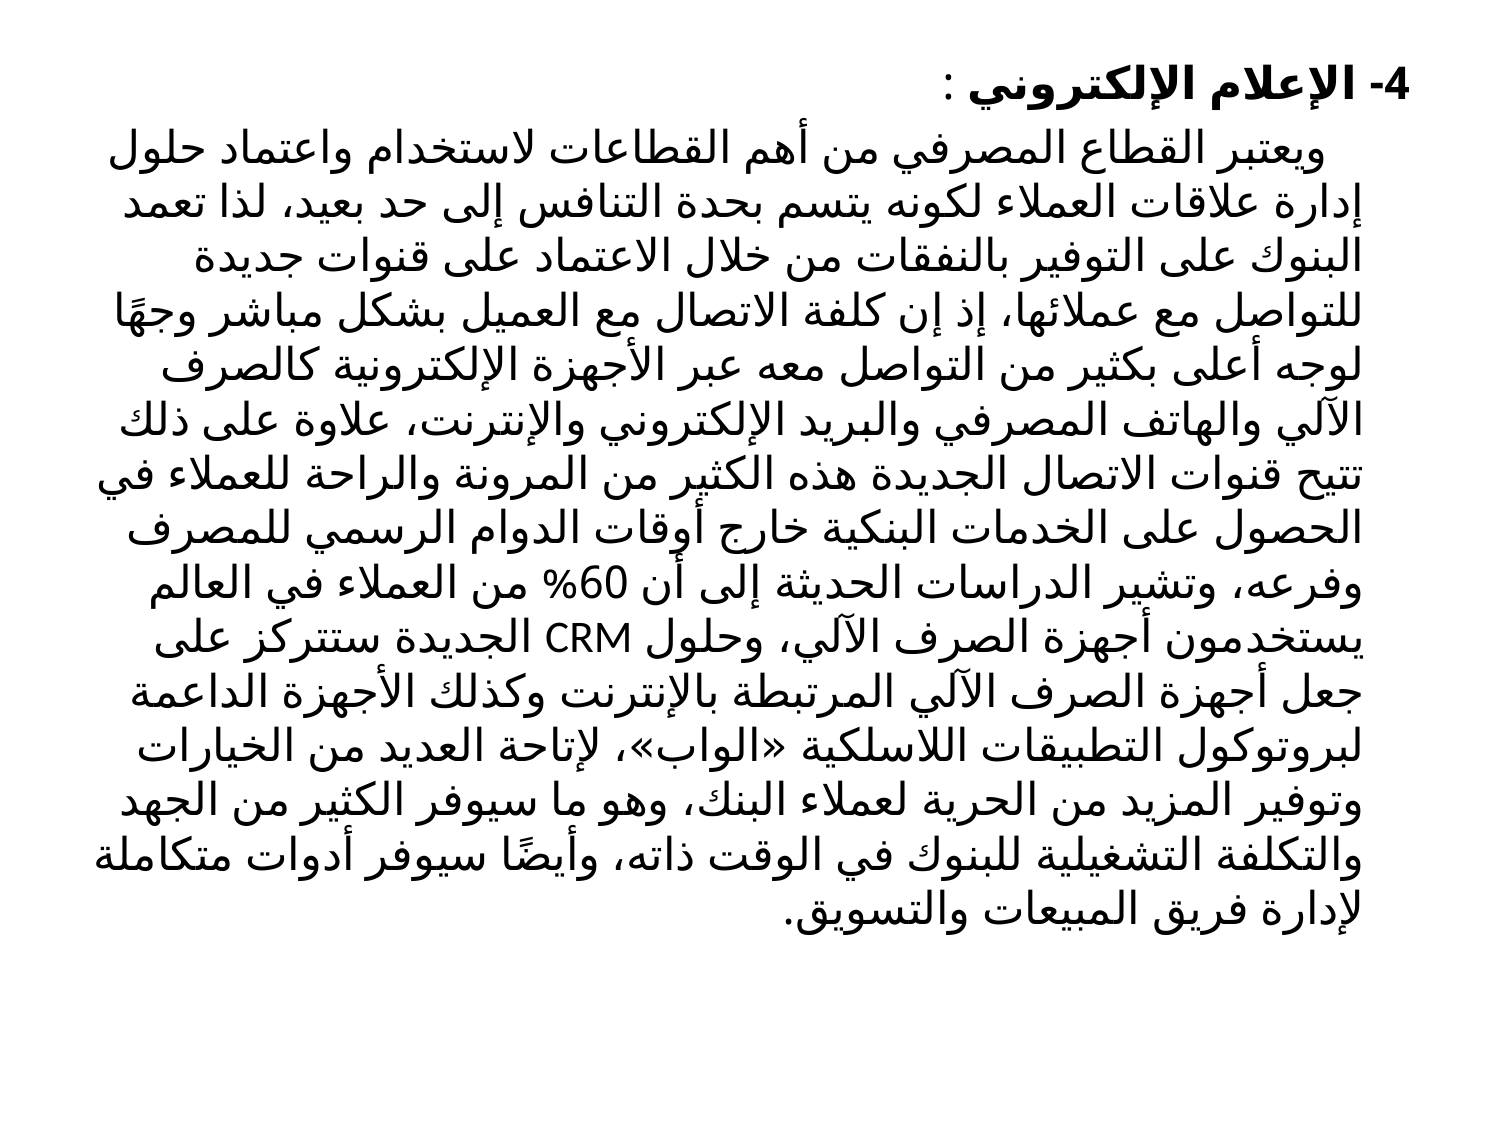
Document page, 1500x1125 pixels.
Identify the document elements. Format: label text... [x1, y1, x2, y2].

list 4- الإعلام الإلكتروني : ويعتبر القطاع المصرفي من أهم القطاعات لاستخدام واعتماد حلول إدارة علاقات العملاء لكونه يتسم بحدة التنافس إلى حد بعيد، لذا تعمد البنوك على التوفير بالنفقات من خلال الاعتماد على قنوات جديدة للتواصل مع عملائها، إذ إن كلفة الاتصال مع العميل بشكل مباشر وجهًا لوجه أعلى بكثير من التواصل معه عبر الأجهزة الإلكترونية كالصرف الآلي والهاتف المصرفي والبريد الإلكتروني والإنترنت، علاوة على ذلك تتيح قنوات الاتصال الجديدة هذه الكثير من المرونة والراحة للعملاء في الحصول على الخدمات البنكية خارج أوقات الدوام الرسمي للمصرف وفرعه، وتشير الدراسات الحديثة إلى أن 60% من العملاء في العالم يستخدمون أجهزة الصرف الآلي، وحلول CRM الجديدة ستتركز على جعل أجهزة الصرف الآلي المرتبطة بالإنترنت وكذلك الأجهزة الداعمة لبروتوكول التطبيقات اللاسلكية «الواب»، لإتاحة العديد من الخيارات وتوفير المزيد من الحرية لعملاء البنك، وهو ما سيوفر الكثير من الجهد والتكلفة التشغيلية للبنوك في الوقت ذاته، وأيضًا سيوفر أدوات متكاملة لإدارة فريق المبيعات والتسويق. [75, 46, 1425, 1005]
